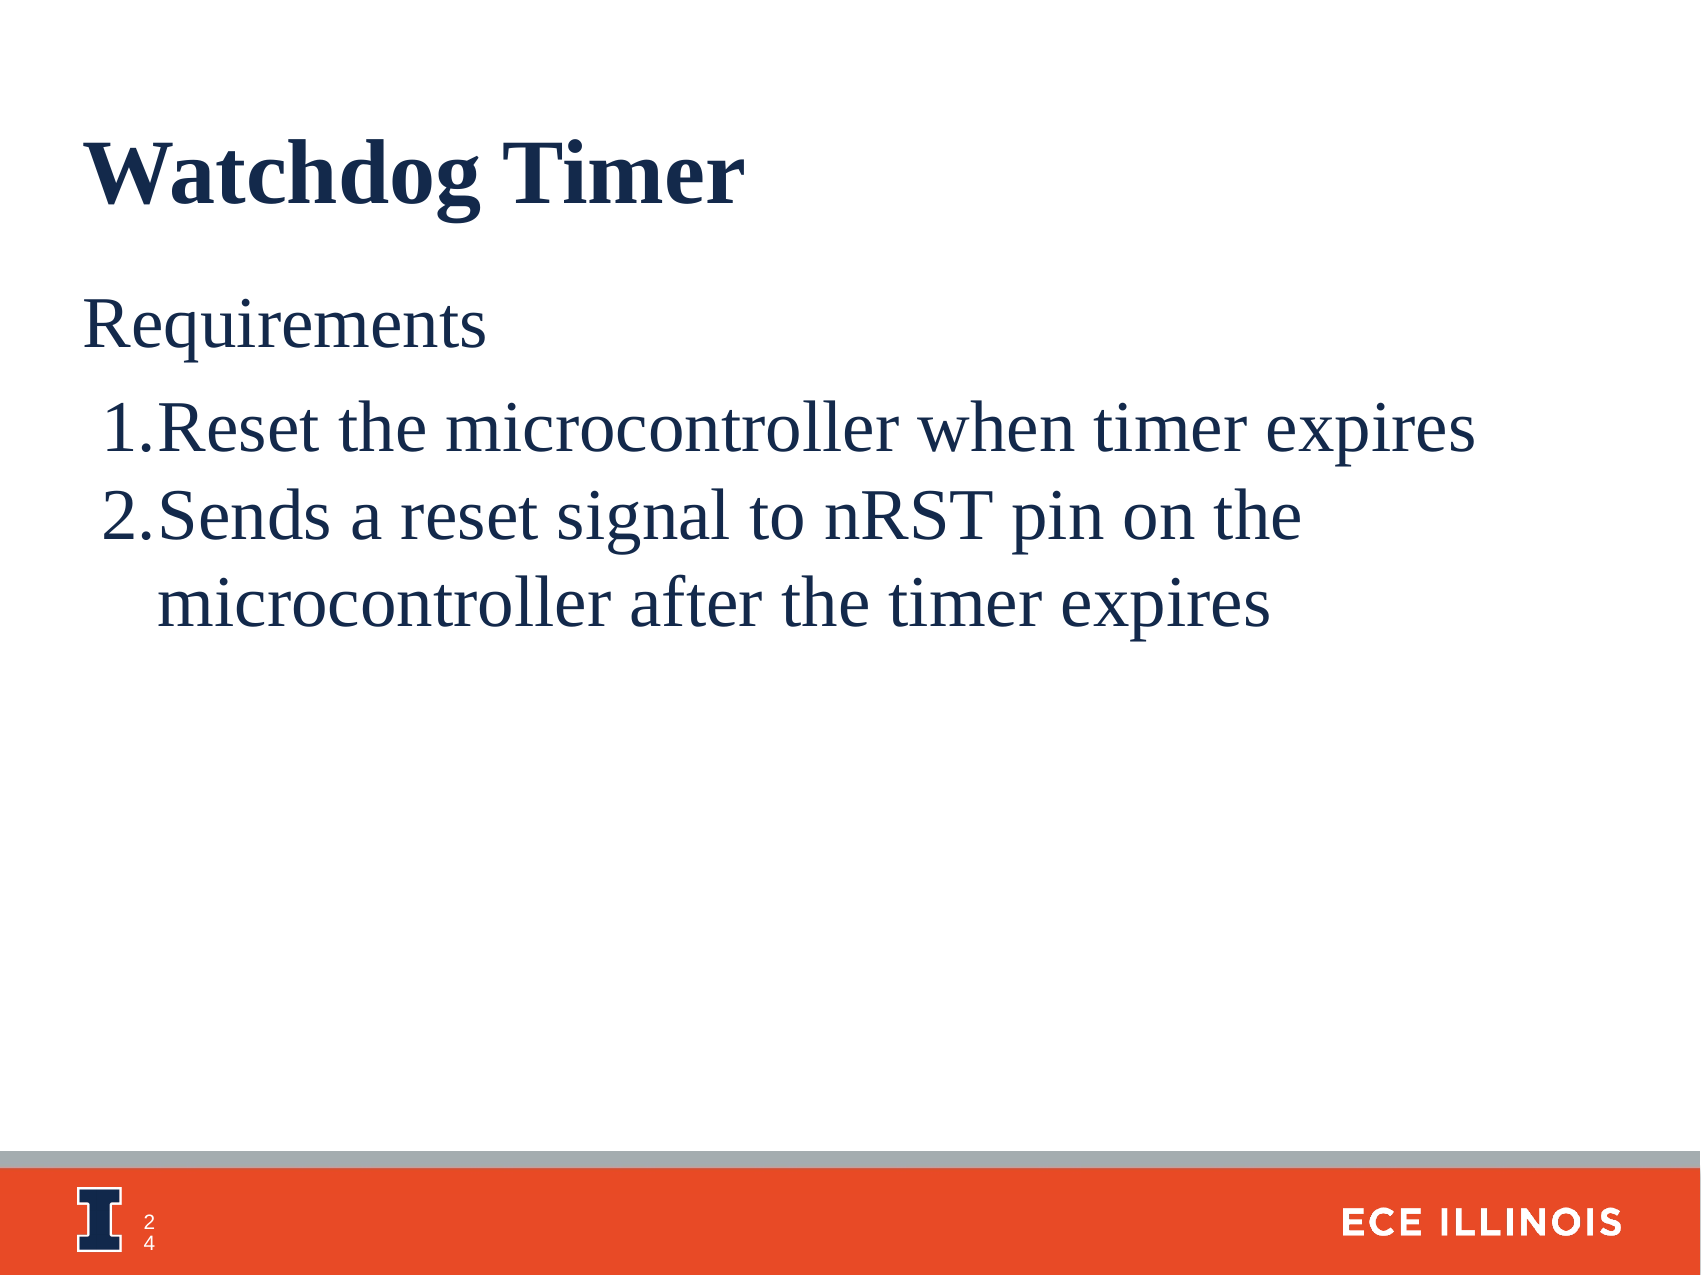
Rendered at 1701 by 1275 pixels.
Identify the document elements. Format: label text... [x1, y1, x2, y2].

picture [1343, 1207, 1621, 1236]
list Watchdog Timer [75, 104, 1630, 224]
picture [0, 1151, 1700, 1257]
list Requirements Reset the microcontroller when timer expires Sends a reset signal to nRST pin on the microcontroller after the timer expires [75, 267, 1630, 1100]
slide_number ‹#› [136, 1202, 165, 1240]
